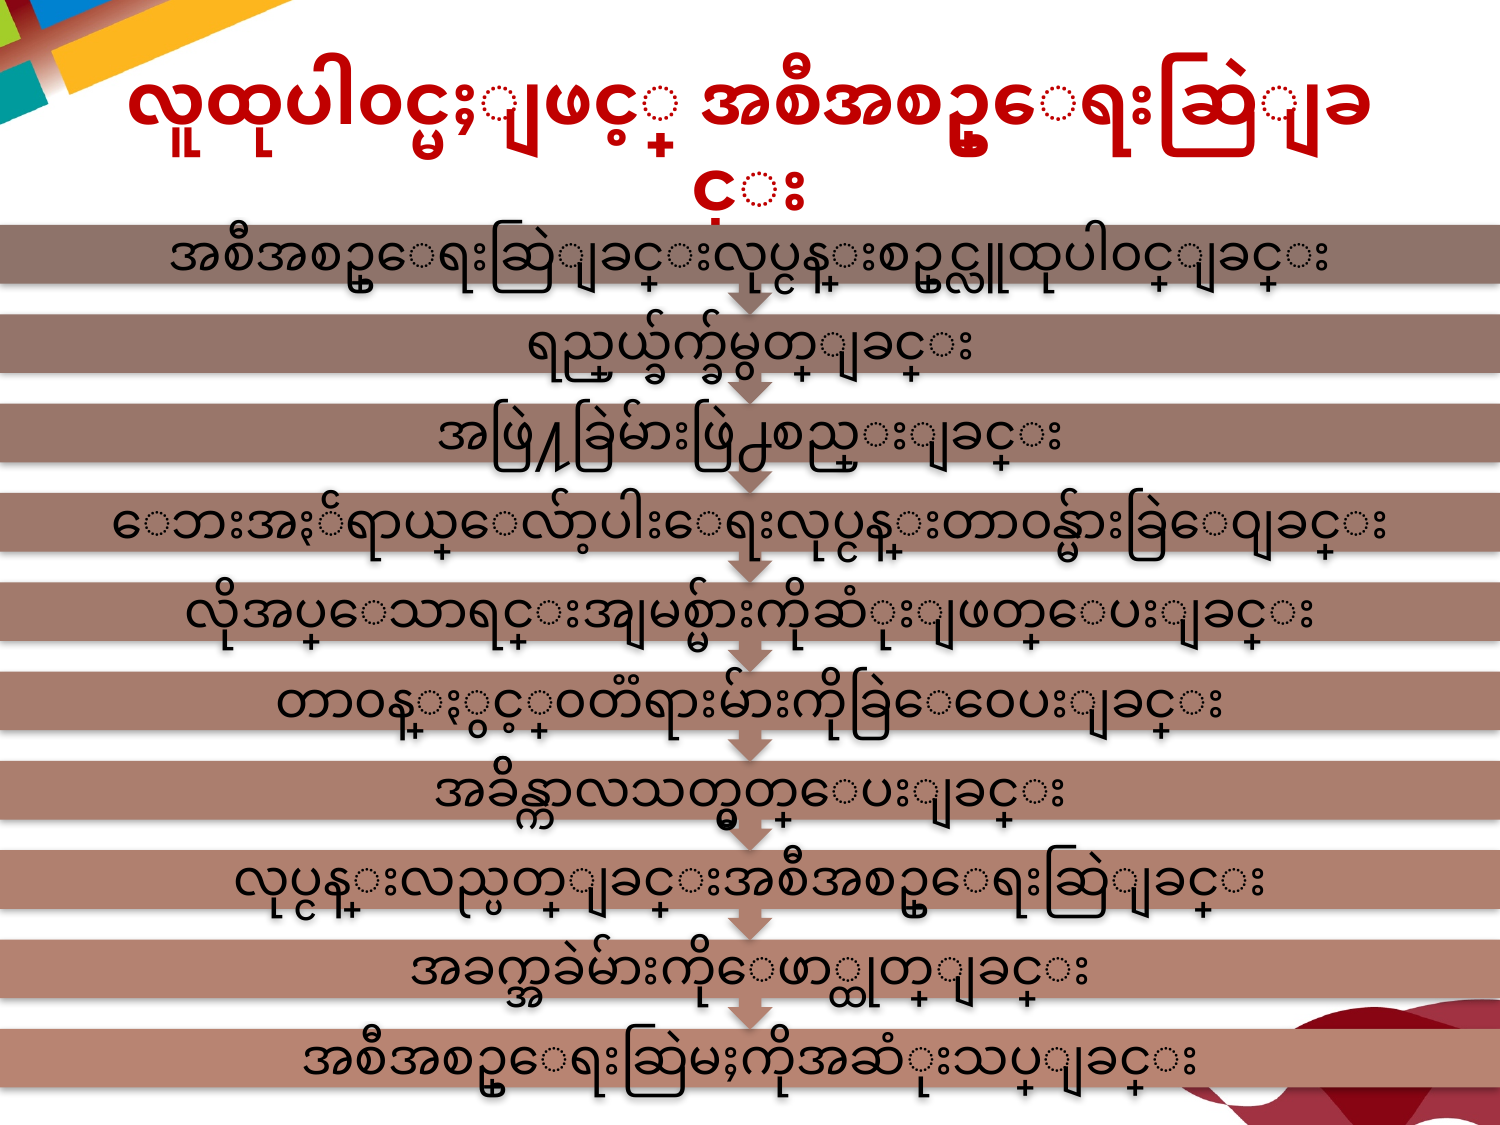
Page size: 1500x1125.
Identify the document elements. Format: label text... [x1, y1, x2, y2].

picture [1140, 1088, 1500, 1125]
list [0, 224, 1500, 1088]
picture [0, 0, 301, 145]
title လူထုပါ၀င္မႈျဖင့္ အစီအစဥ္ေရးဆြဲျခင္း [75, 45, 1425, 222]
slide_number 69 [1074, 1097, 1425, 1103]
